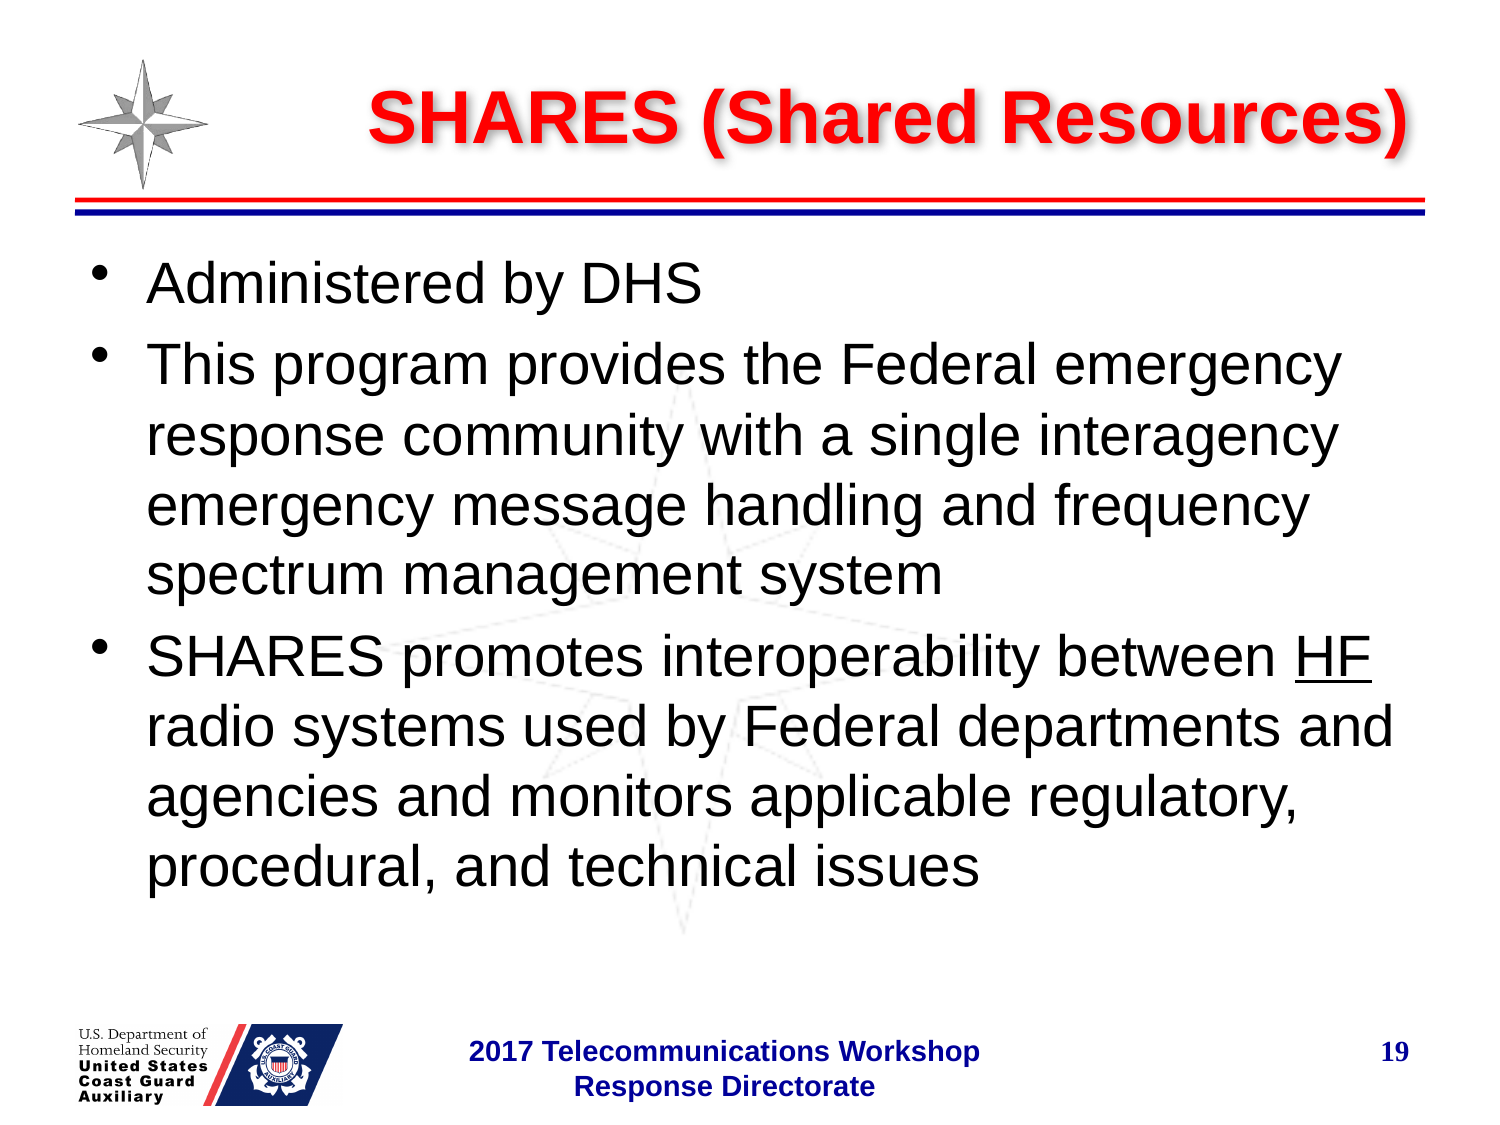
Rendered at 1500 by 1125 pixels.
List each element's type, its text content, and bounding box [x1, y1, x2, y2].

footer 2017 Telecommunications Workshop Response Directorate [449, 1024, 1001, 1104]
list Administered by DHS This program provides the Federal emergency response community with a single interagency emergency message handling and frequency spectrum management system SHARES promotes interoperability between HF radio systems used by Federal departments and agencies and monitors applicable regulatory, procedural, and technical issues [75, 237, 1450, 1025]
slide_number 19 [1074, 1024, 1426, 1103]
picture [75, 1025, 343, 1106]
title SHARES (Shared Resources) [75, 26, 1425, 200]
